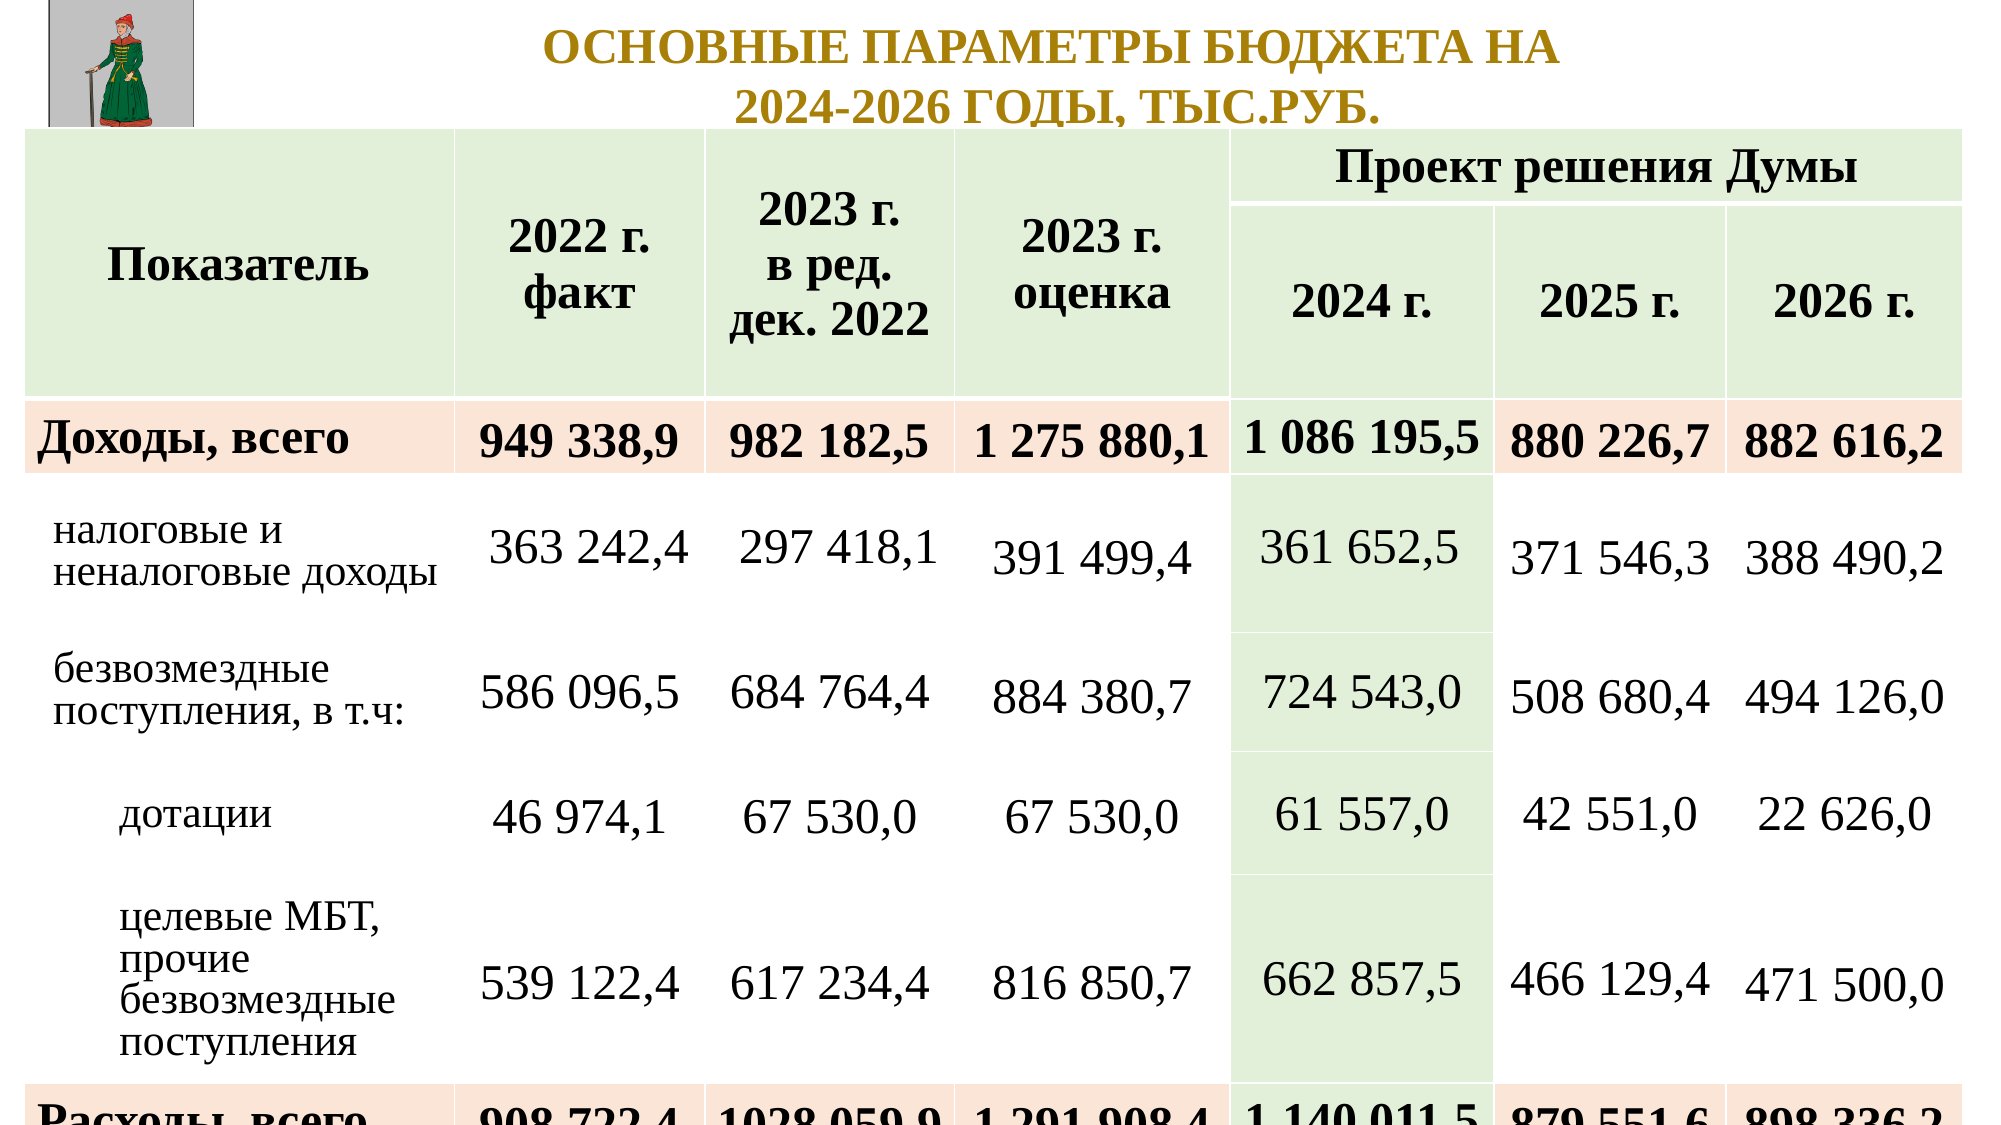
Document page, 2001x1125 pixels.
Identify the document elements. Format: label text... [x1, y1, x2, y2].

table_cell 46 974,1 [455, 752, 704, 874]
table_cell 982 182,5 [706, 401, 954, 473]
table_cell дотации [25, 752, 454, 874]
table_header 2023 г. оценка [955, 129, 1229, 396]
table_cell 61 557,0 [1231, 752, 1493, 874]
table_header Показатель [25, 129, 454, 396]
table_cell 908 722,4 [455, 1084, 704, 1125]
table_cell 297 418,1 [706, 475, 954, 632]
table_cell Расходы, всего [25, 1084, 454, 1125]
table_header Проект решения Думы [1231, 129, 1962, 201]
table_header 2022 г. факт [455, 129, 704, 396]
table_cell 684 764,4 [706, 633, 954, 751]
table_cell 494 126,0 [1727, 633, 1962, 751]
table_cell 67 530,0 [706, 752, 954, 874]
table_header 2023 г. в ред. дек. 2022 [706, 129, 954, 396]
table_cell 1 291 908,4 [955, 1084, 1229, 1125]
table_cell 539 122,4 [455, 875, 704, 1082]
table_cell 67 530,0 [955, 752, 1229, 874]
table_cell Доходы, всего [25, 401, 454, 473]
table_cell 2024 г. [1231, 206, 1493, 398]
table_cell 879 551,6 [1495, 1084, 1725, 1125]
table_cell 662 857,5 [1231, 875, 1493, 1082]
table_cell 22 626,0 [1727, 752, 1962, 874]
table_cell 361 652,5 [1231, 475, 1493, 632]
table_cell 884 380,7 [955, 633, 1229, 751]
table_cell 1 275 880,1 [955, 401, 1229, 473]
table_cell целевые МБТ, прочие безвозмездные поступления [25, 875, 454, 1082]
table_cell 1 140 011,5 [1231, 1084, 1493, 1125]
table_cell 1 086 195,5 [1231, 400, 1493, 473]
table_cell 882 616,2 [1727, 400, 1962, 473]
table_cell 617 234,4 [706, 875, 954, 1082]
table_cell 466 129,4 [1495, 875, 1725, 1082]
table_cell 2025 г. [1495, 206, 1725, 398]
table_cell 880 226,7 [1495, 400, 1725, 473]
table_cell 2026 г. [1727, 206, 1962, 398]
table_cell 42 551,0 [1495, 752, 1725, 874]
table_cell 816 850,7 [955, 875, 1229, 1082]
table_cell 949 338,9 [455, 401, 704, 473]
table_cell 391 499,4 [955, 475, 1229, 632]
table_cell 898 336,2 [1727, 1084, 1962, 1125]
table_cell 1028 059,9 [706, 1084, 954, 1125]
table_cell 371 546,3 [1495, 475, 1725, 632]
table_cell 388 490,2 [1727, 475, 1962, 632]
table_cell 586 096,5 [455, 633, 704, 751]
text_box ОСНОВНЫЕ ПАРАМЕТРЫ БЮДЖЕТА НА 2024-2026 ГОДЫ, ТЫС.РУБ. [194, 6, 1932, 127]
table_cell безвозмездные поступления, в т.ч: [25, 633, 454, 751]
table_cell 724 543,0 [1231, 633, 1493, 751]
table_cell 508 680,4 [1495, 633, 1725, 751]
table_cell налоговые и неналоговые доходы [25, 475, 454, 632]
table_cell 471 500,0 [1727, 875, 1962, 1082]
picture [48, 0, 194, 162]
table_cell 363 242,4 [455, 475, 704, 632]
